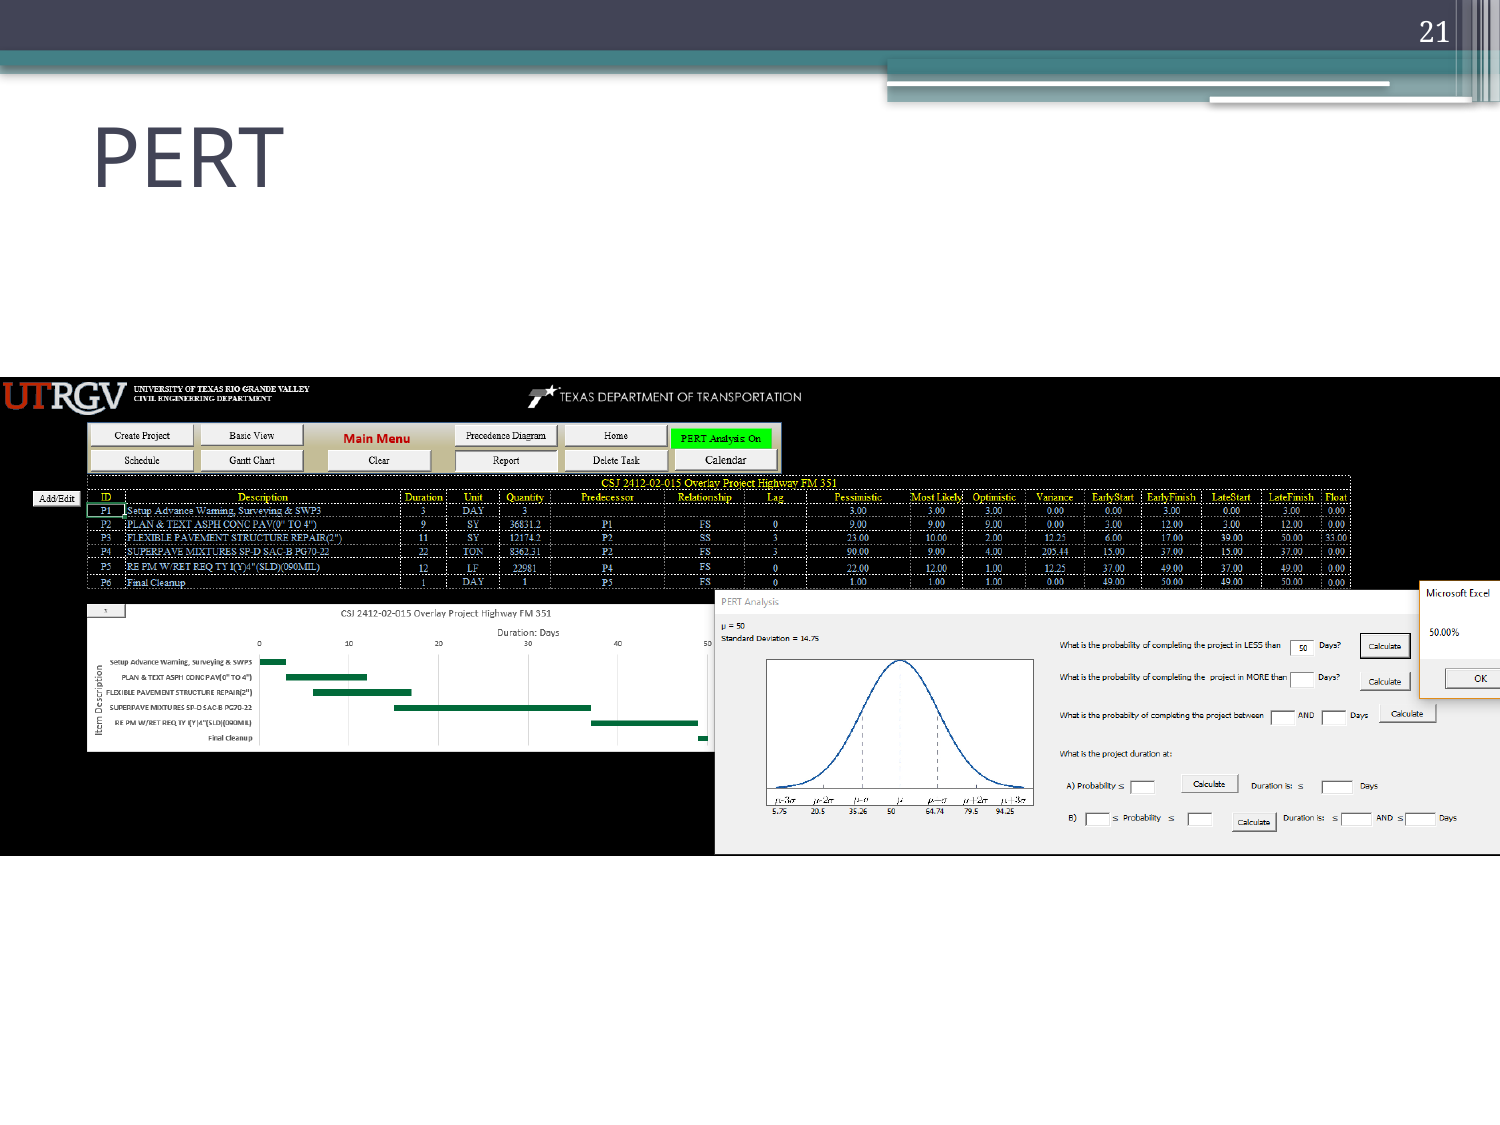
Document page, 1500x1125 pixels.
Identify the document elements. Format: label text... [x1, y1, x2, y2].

picture [0, 377, 1500, 856]
slide_number 21 [1340, 0, 1466, 61]
title PERT [75, 66, 1425, 242]
